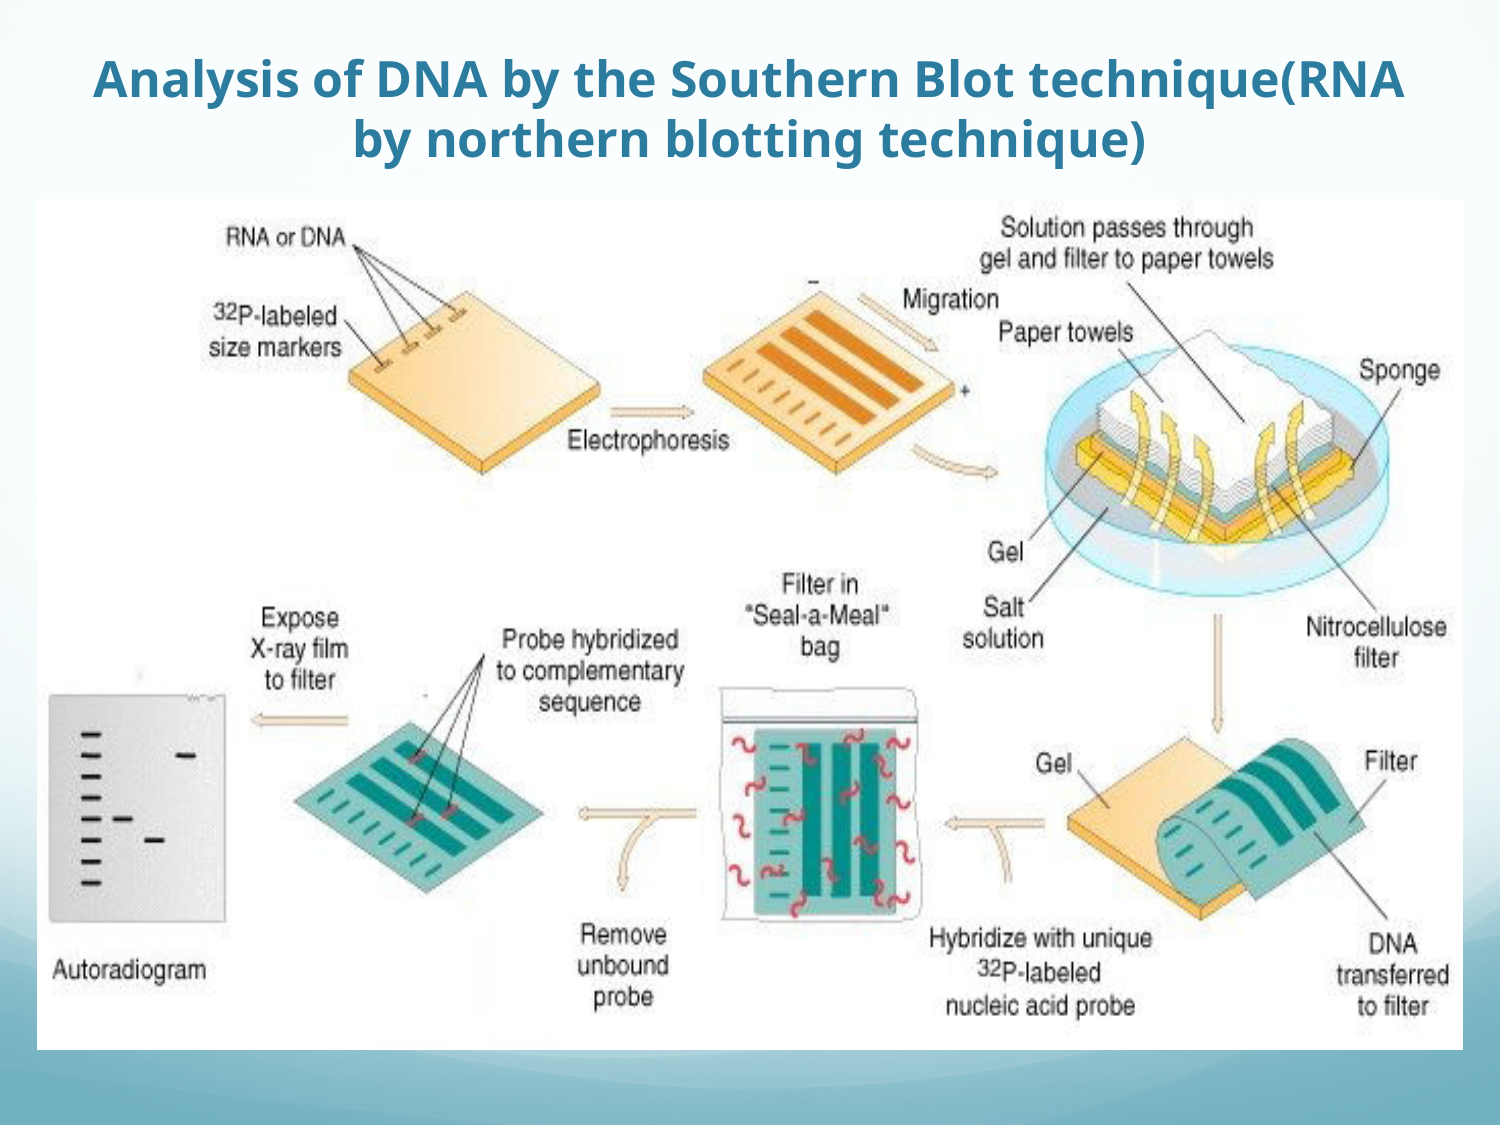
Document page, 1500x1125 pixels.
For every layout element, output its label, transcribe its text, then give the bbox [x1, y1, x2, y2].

title Analysis of DNA by the Southern Blot technique(RNA by northern blotting technique) [75, 37, 1425, 175]
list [36, 199, 1463, 1051]
